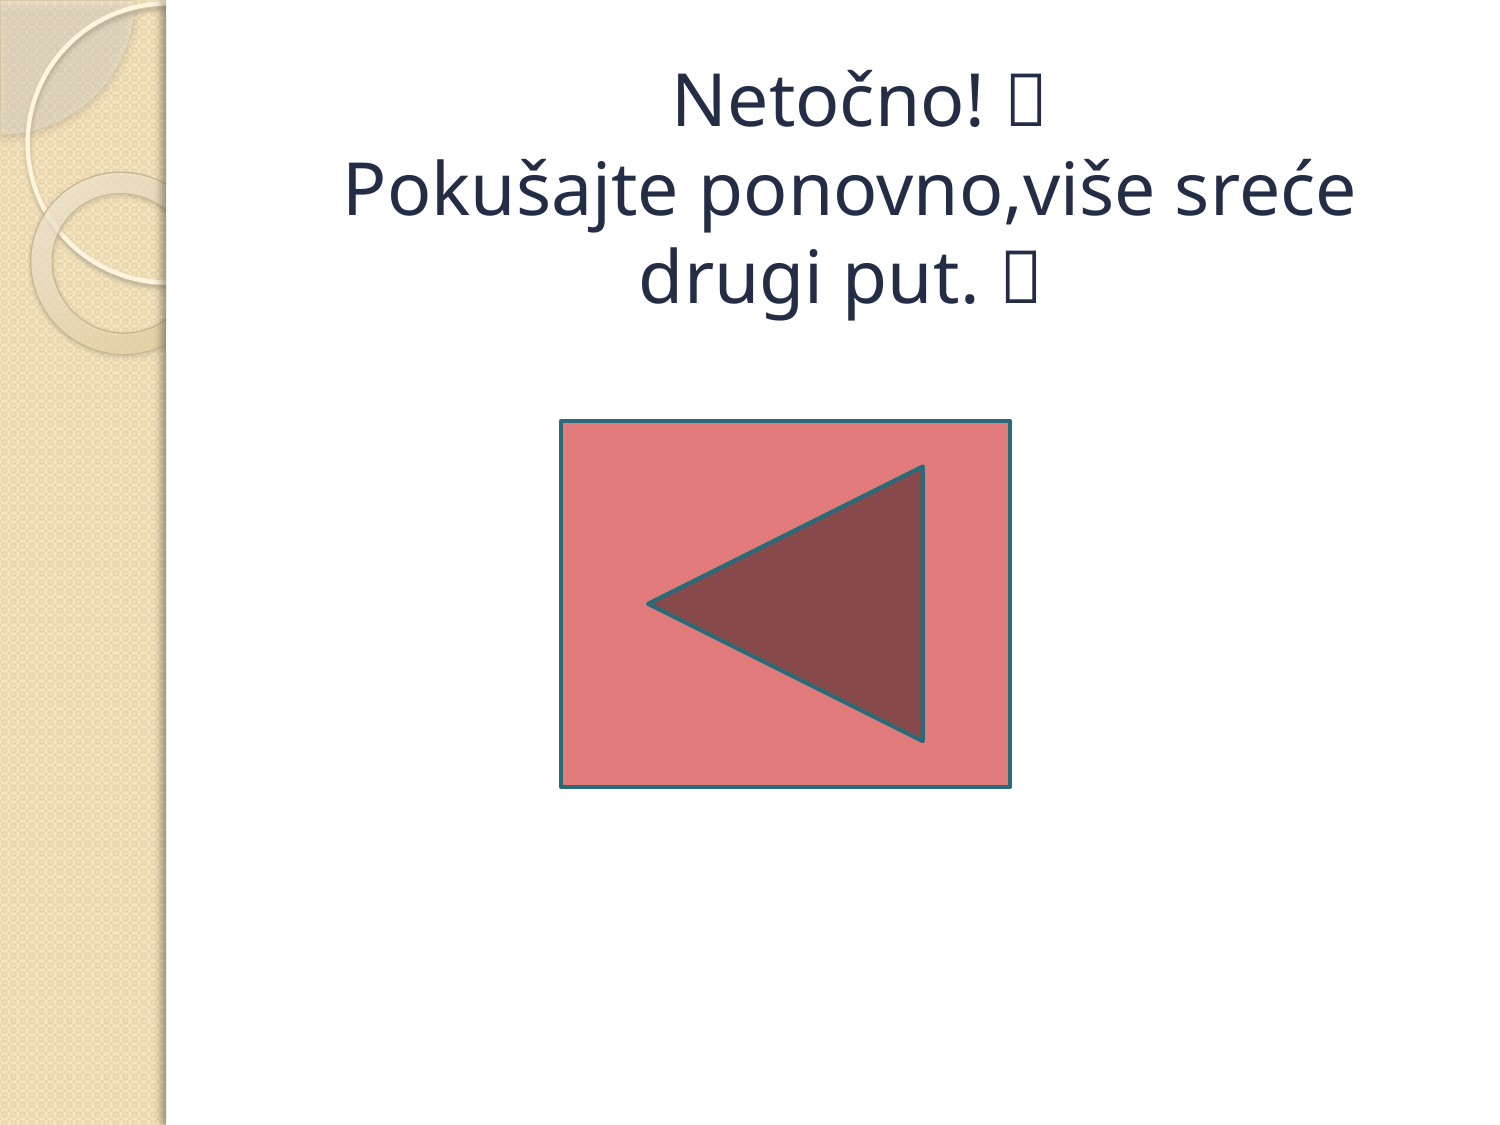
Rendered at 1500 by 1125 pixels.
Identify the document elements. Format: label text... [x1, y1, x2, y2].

title Netočno!  Pokušajte ponovno,više sreće drugi put.  [235, 45, 1466, 327]
text_box [559, 419, 1012, 789]
